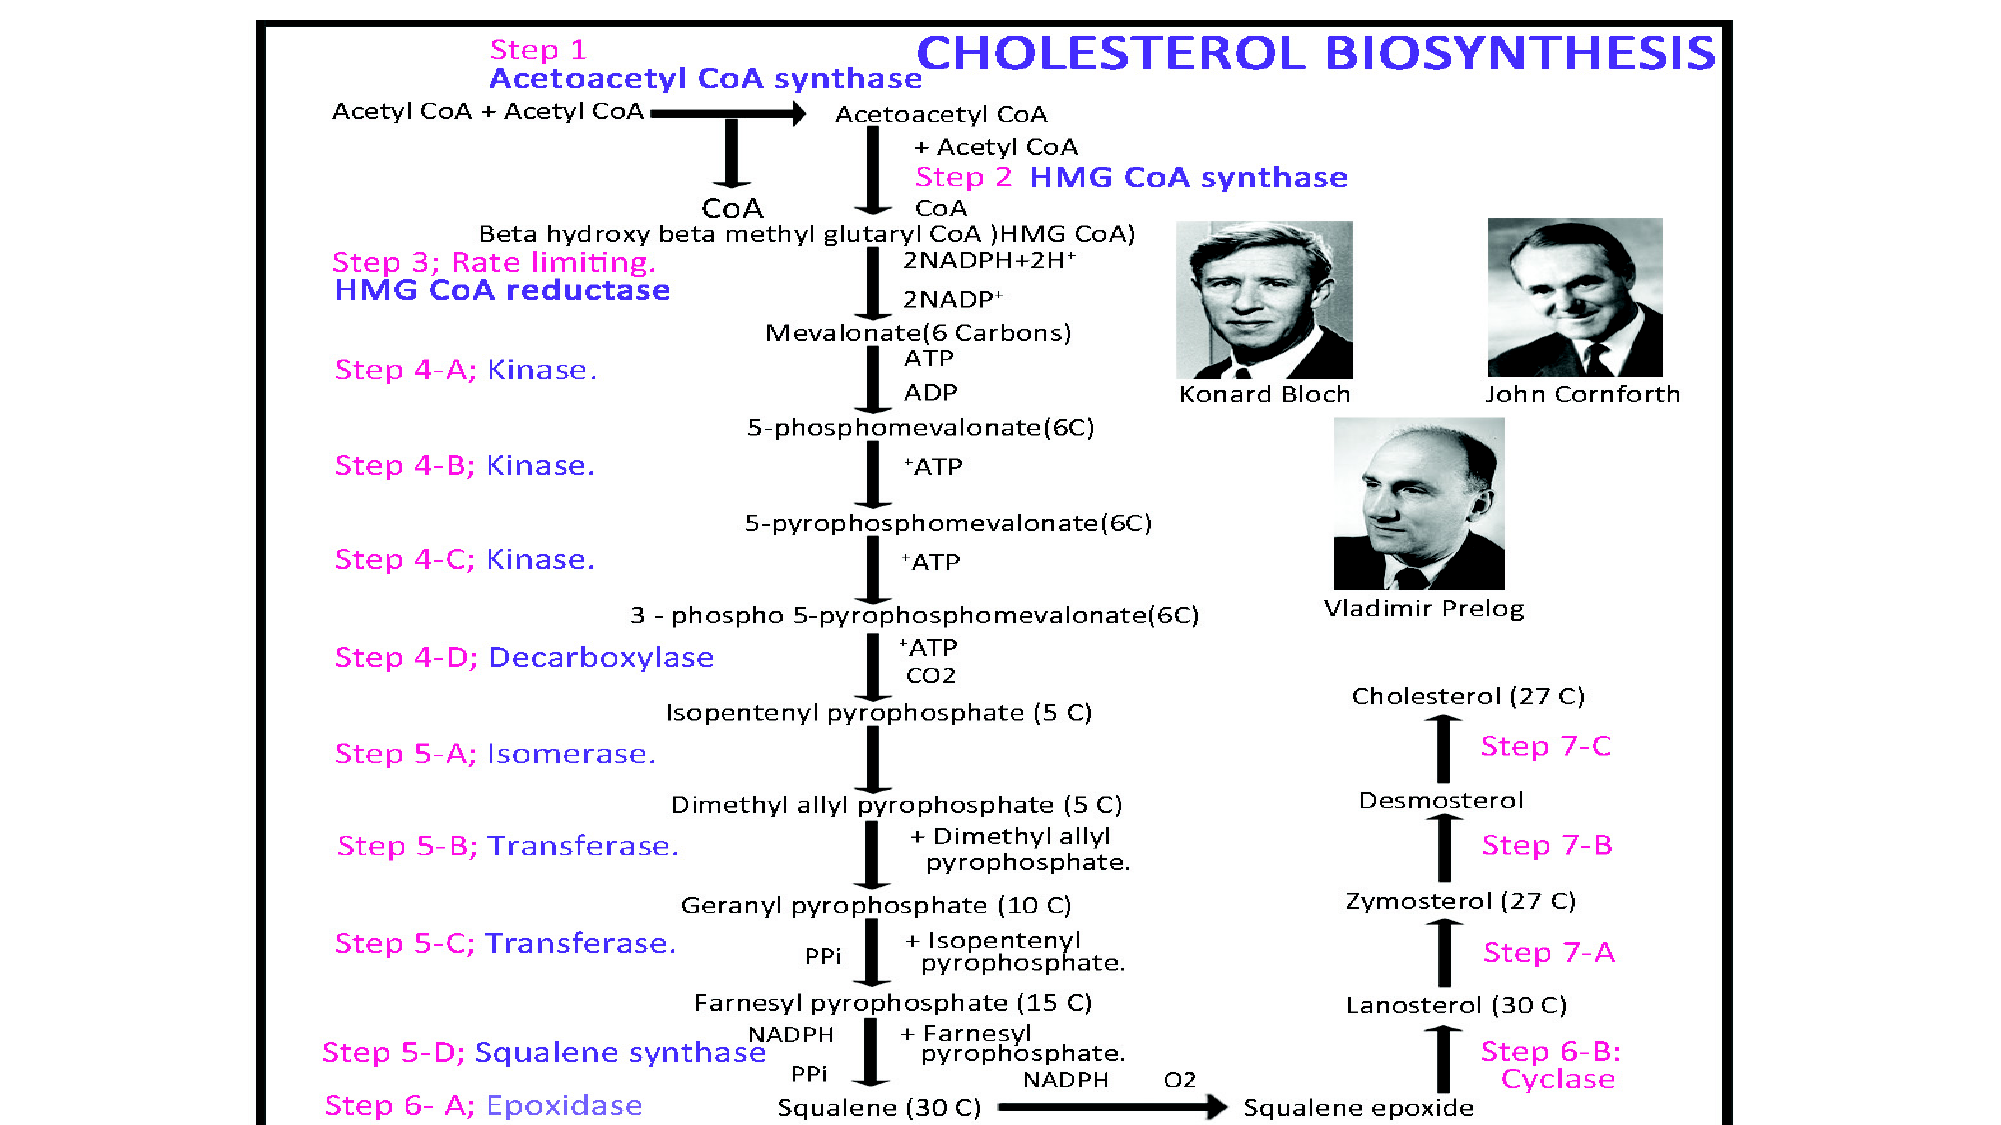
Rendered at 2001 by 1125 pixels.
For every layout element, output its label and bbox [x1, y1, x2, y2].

list [228, 0, 1756, 1125]
